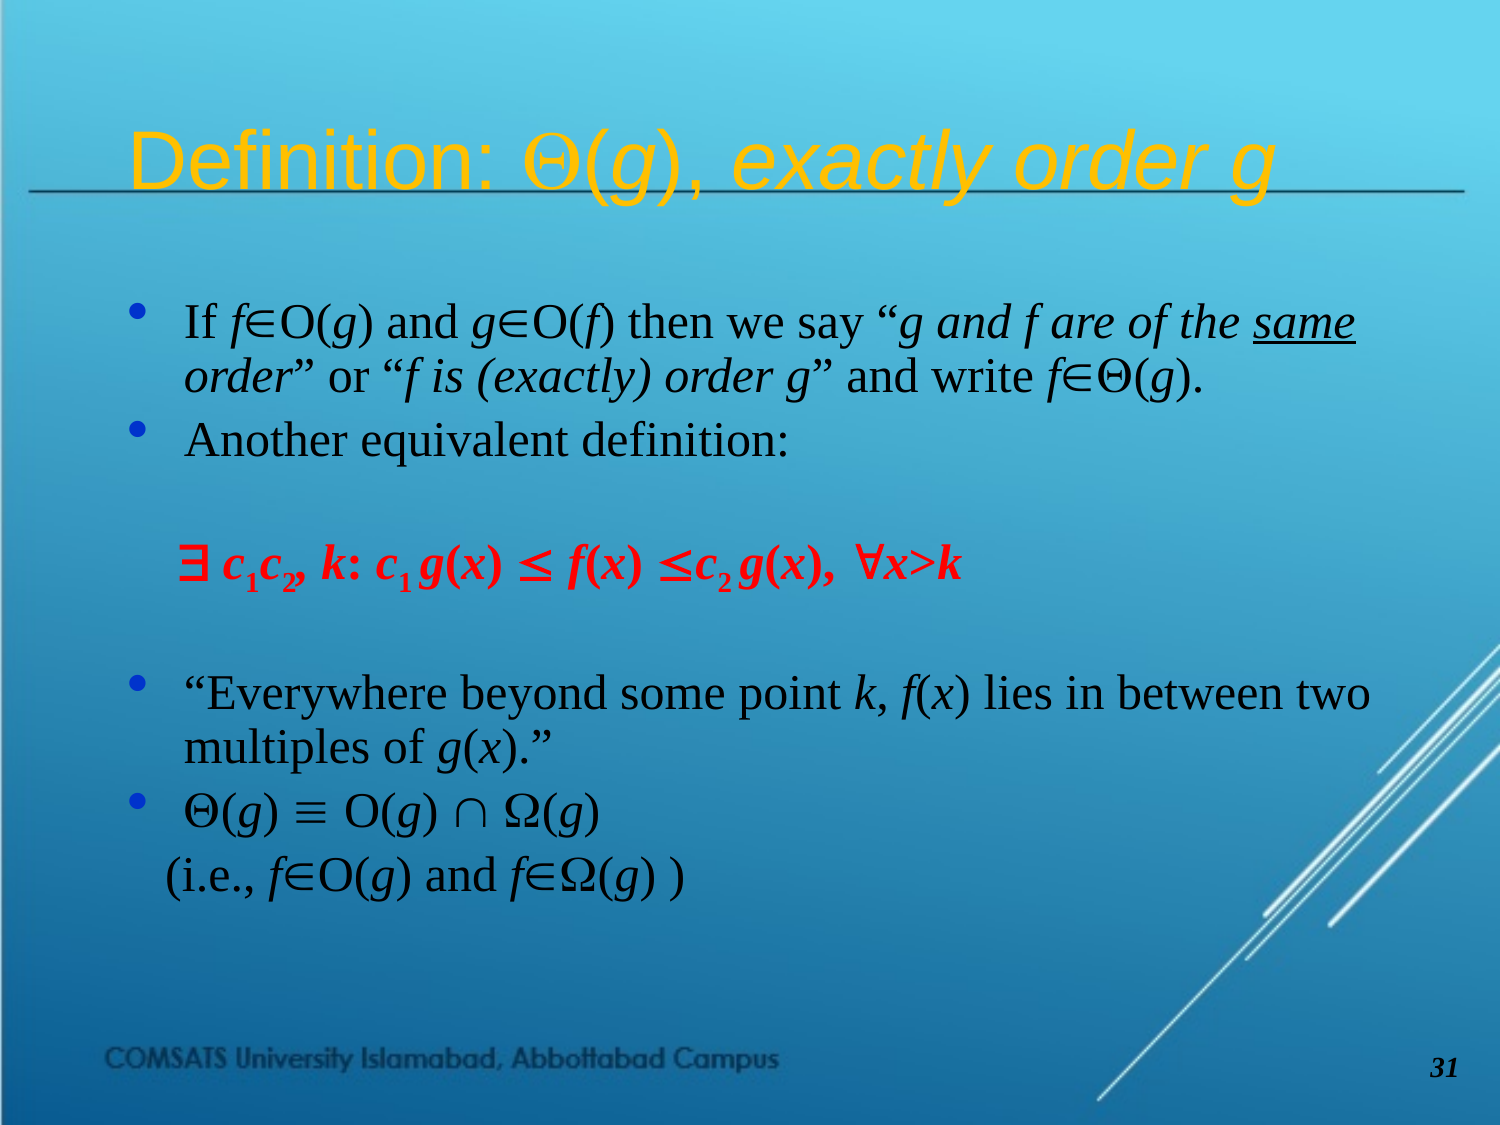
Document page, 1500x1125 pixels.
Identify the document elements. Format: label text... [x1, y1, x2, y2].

title Definition: (g), exactly order g [112, 62, 1388, 250]
list If fO(g) and gO(f) then we say “g and f are of the same order” or “f is (exactly) order g” and write f(g). Another equivalent definition:  c1c2, k: c1 g(x)  f(x) c2 g(x), x>k “Everywhere beyond some point k, f(x) lies in between two multiples of g(x).” (g)  O(g)  (g) (i.e., fO(g) and f(g) ) [112, 287, 1438, 1088]
picture [0, 0, 1500, 1125]
